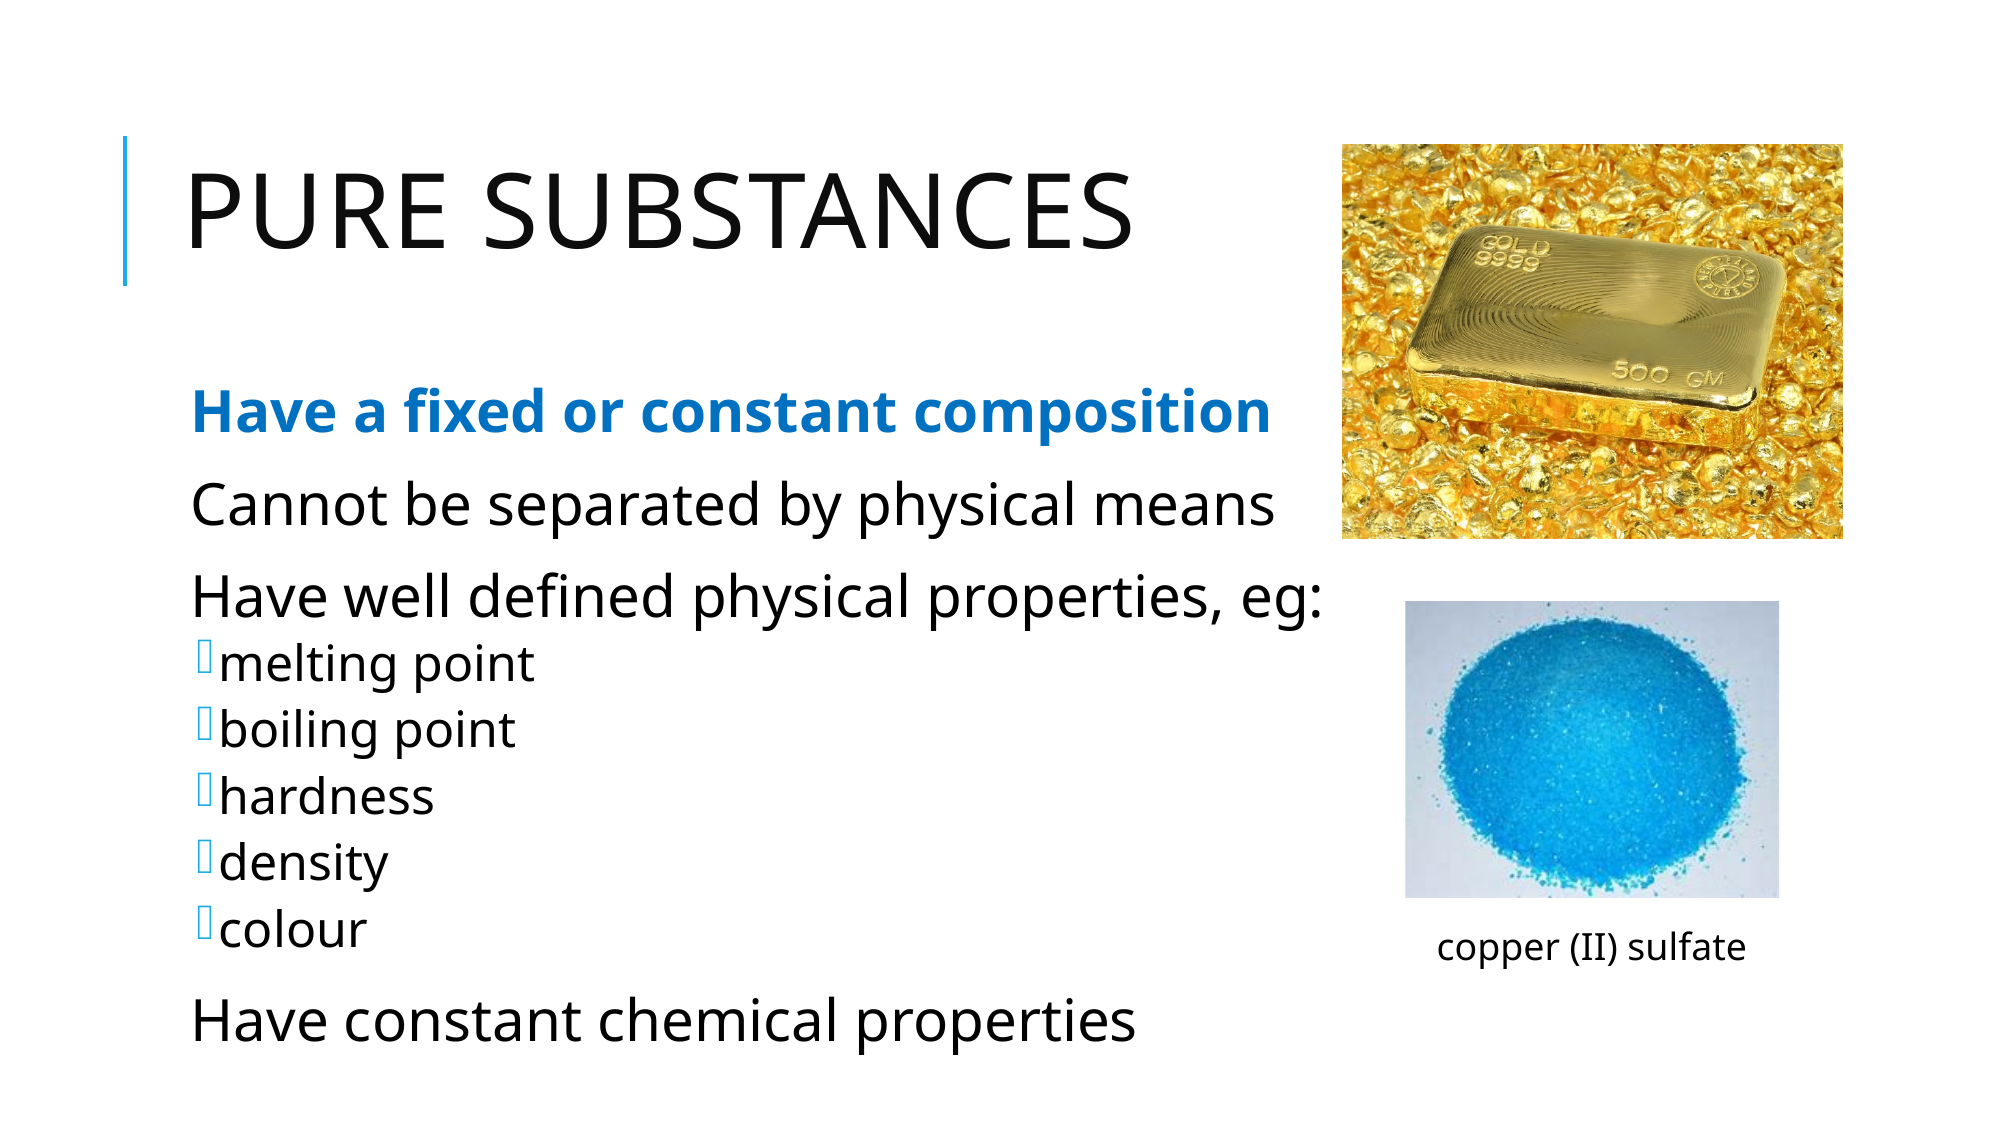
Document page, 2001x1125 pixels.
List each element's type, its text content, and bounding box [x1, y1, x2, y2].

picture [1341, 144, 1843, 540]
list Have a fixed or constant composition Cannot be separated by physical means Have well defined physical properties, eg: melting point boiling point hardness density colour Have constant chemical properties [168, 375, 1763, 1035]
text_box copper (II) sulfate [1421, 916, 1763, 976]
picture [1404, 601, 1780, 898]
title Pure substances [168, 96, 1763, 342]
